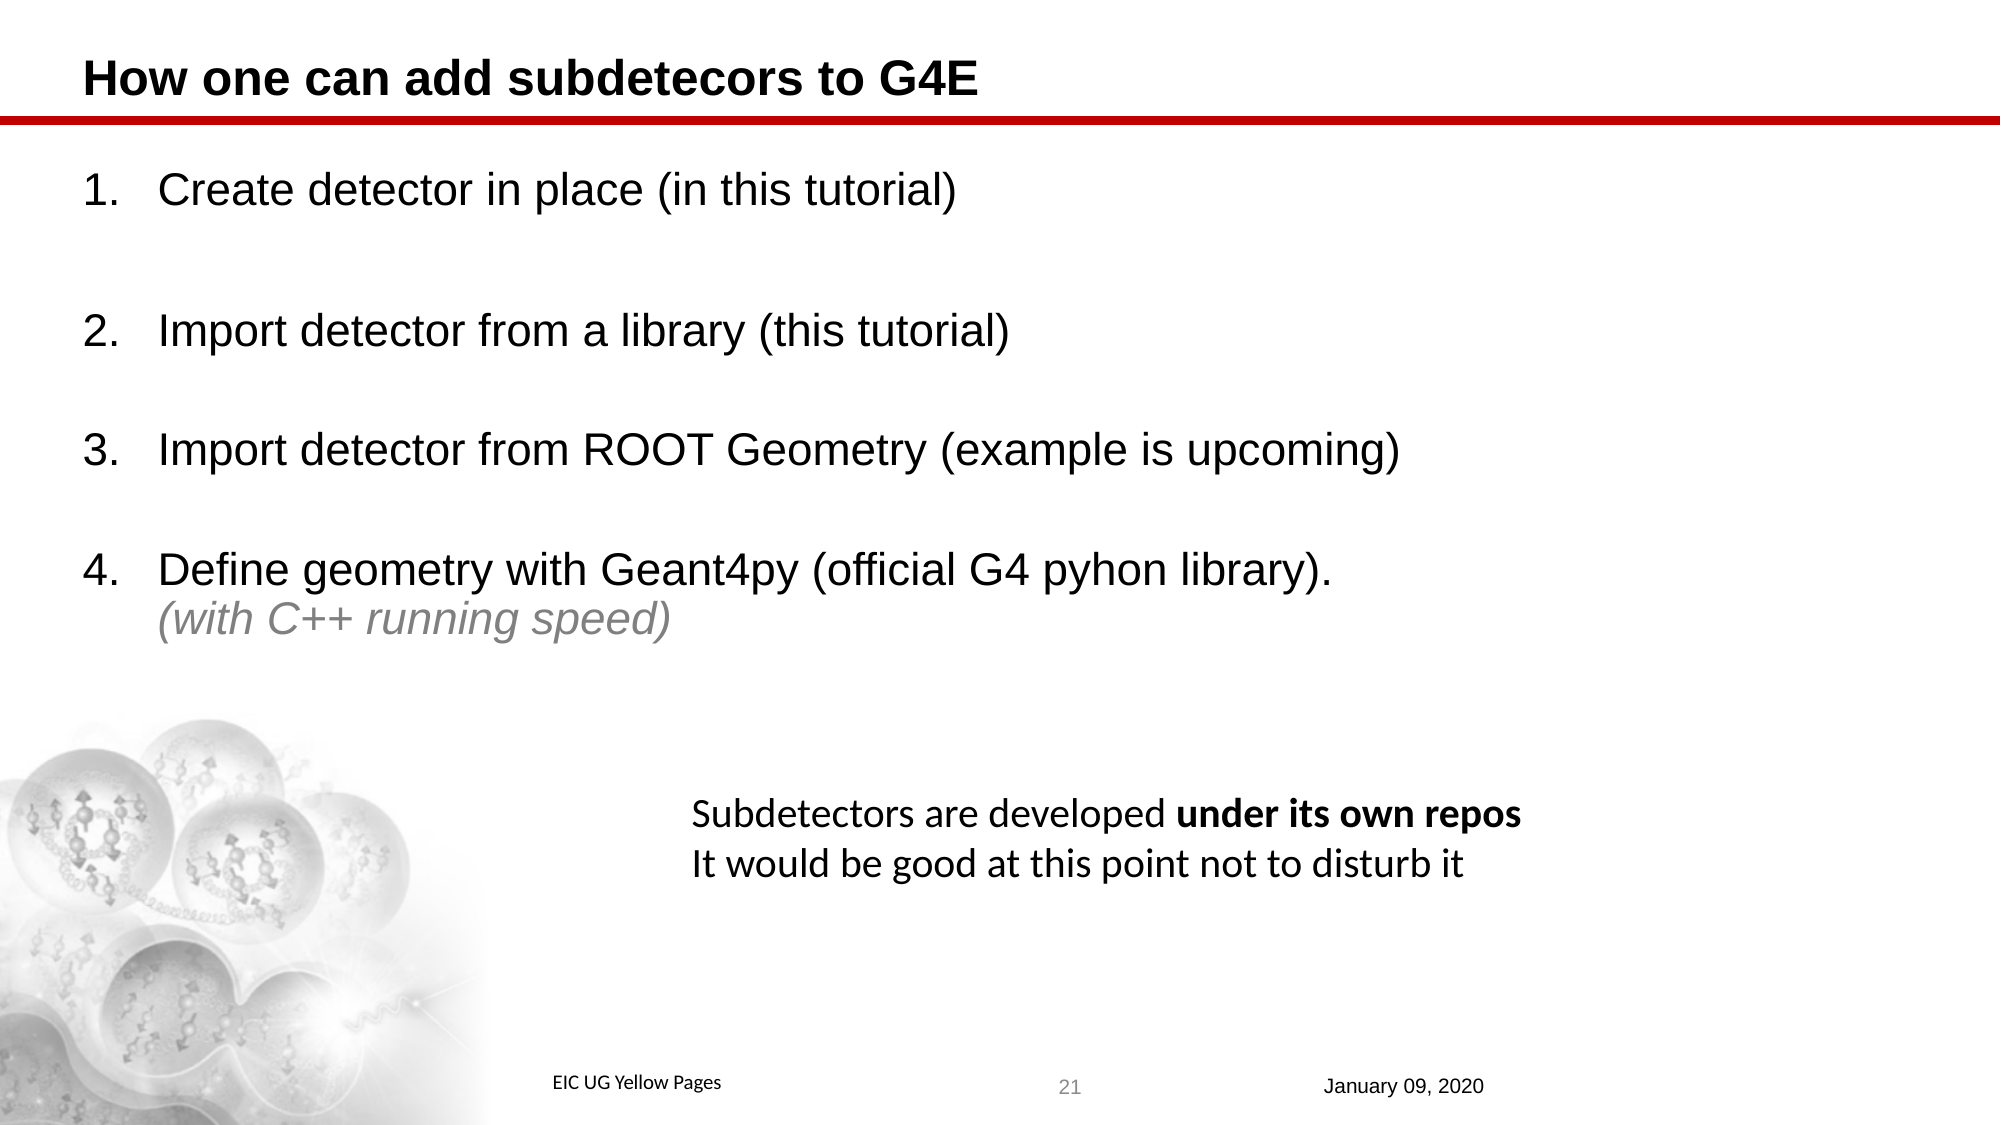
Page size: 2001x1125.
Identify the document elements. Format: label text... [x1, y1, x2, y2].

list Create detector in place (in this tutorial) Import detector from a library (this tutorial) Import detector from ROOT Geometry (example is upcoming) Define geometry with Geant4py (official G4 pyhon library). (with C++ running speed) [67, 158, 1919, 1042]
text_box Subdetectors are developed under its own repos It would be good at this point not to disturb it [676, 778, 1644, 894]
picture [0, 694, 503, 1125]
title How one can add subdetecors to G4E [67, 39, 1919, 120]
slide_number 21 [1011, 1060, 1129, 1111]
